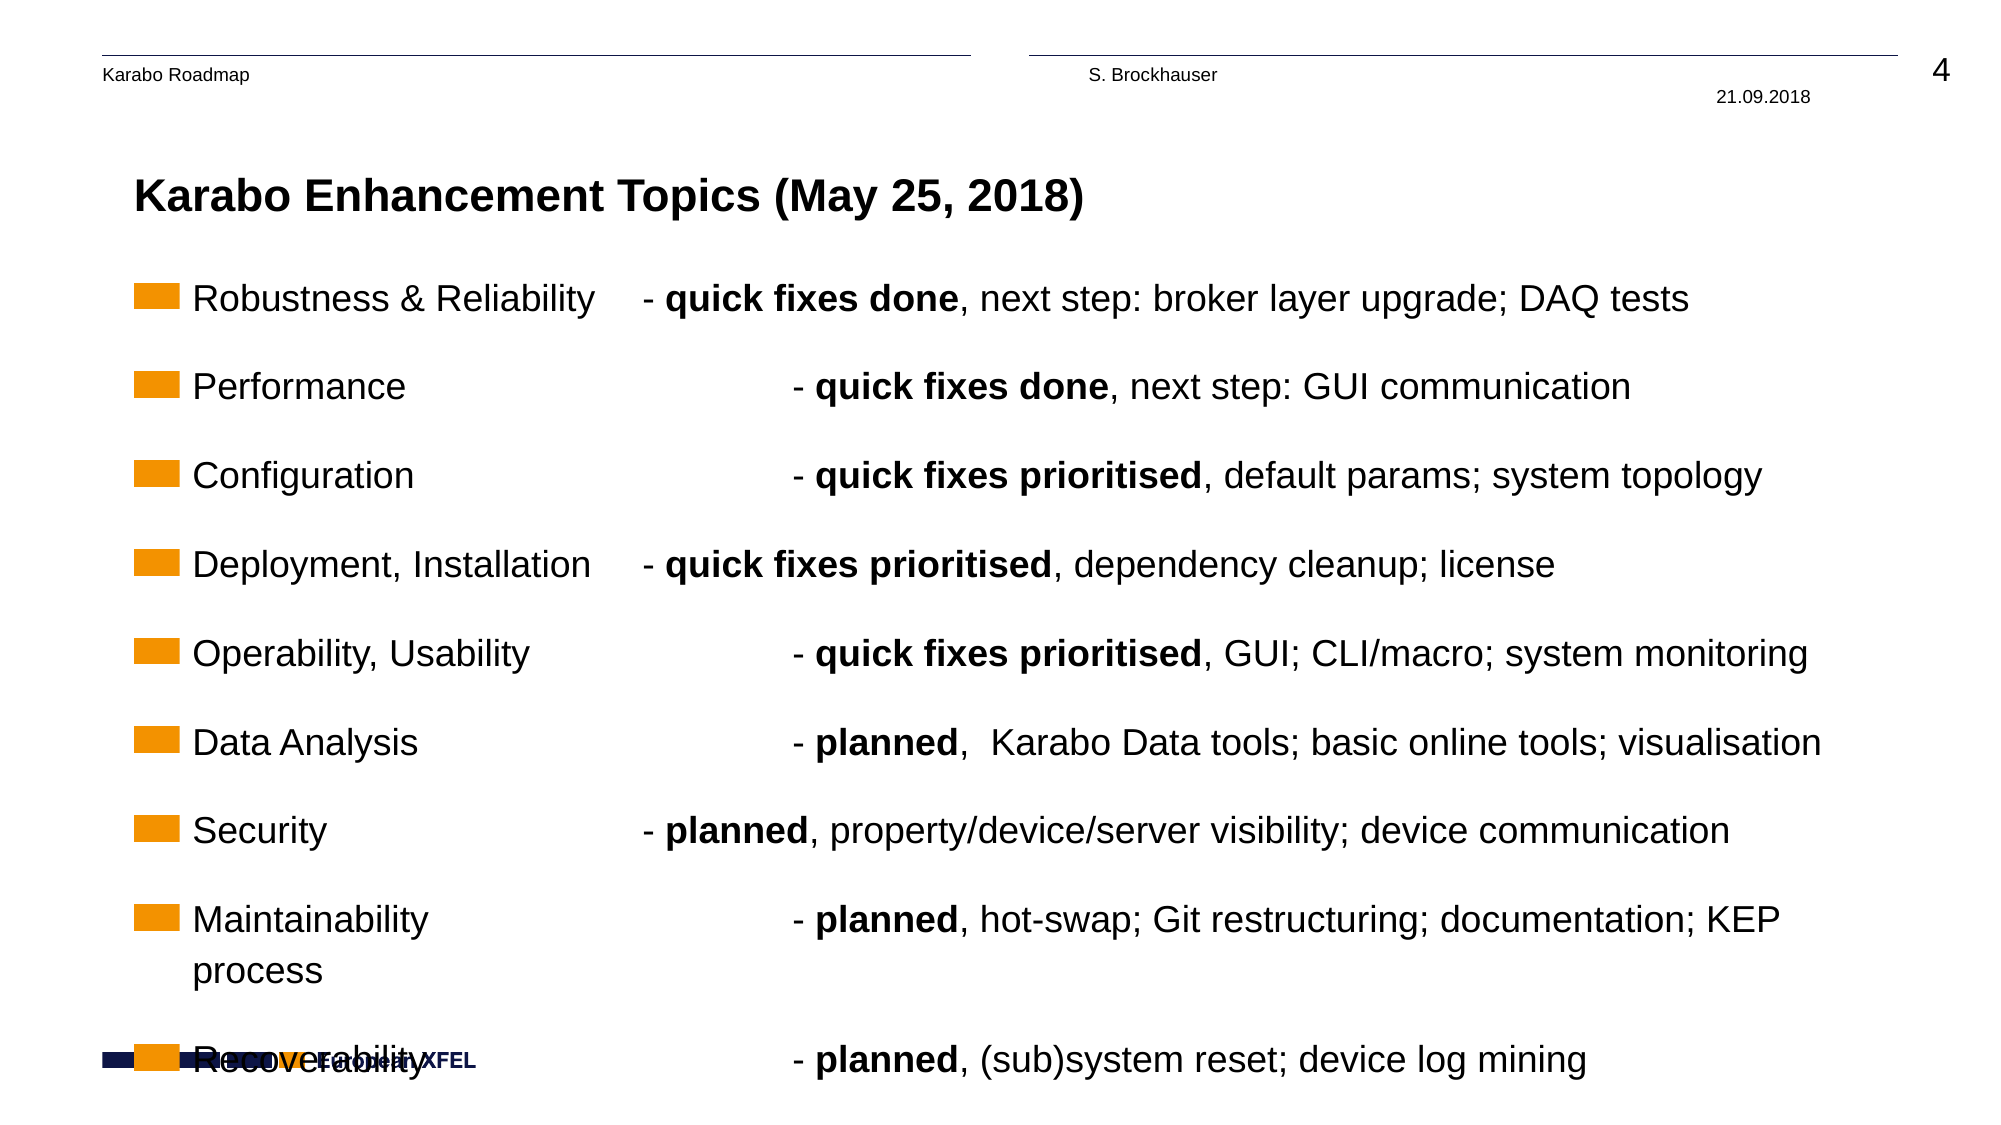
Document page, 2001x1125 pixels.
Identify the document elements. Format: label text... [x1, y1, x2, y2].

title Karabo Enhancement Topics (May 25, 2018) [133, 147, 1867, 267]
list Robustness & Reliability - quick fixes done, next step: broker layer upgrade; DAQ tests Performance - quick fixes done, next step: GUI communication Configuration - quick fixes prioritised, default params; system topology Deployment, Installation - quick fixes prioritised, dependency cleanup; license Operability, Usability - quick fixes prioritised, GUI; CLI/macro; system monitoring Data Analysis - planned, Karabo Data tools; basic online tools; visualisation Security - planned, property/device/server visibility; device communication Maintainability - planned, hot-swap; Git restructuring; documentation; KEP process Recoverability - planned, (sub)system reset; device log mining [133, 267, 1911, 970]
